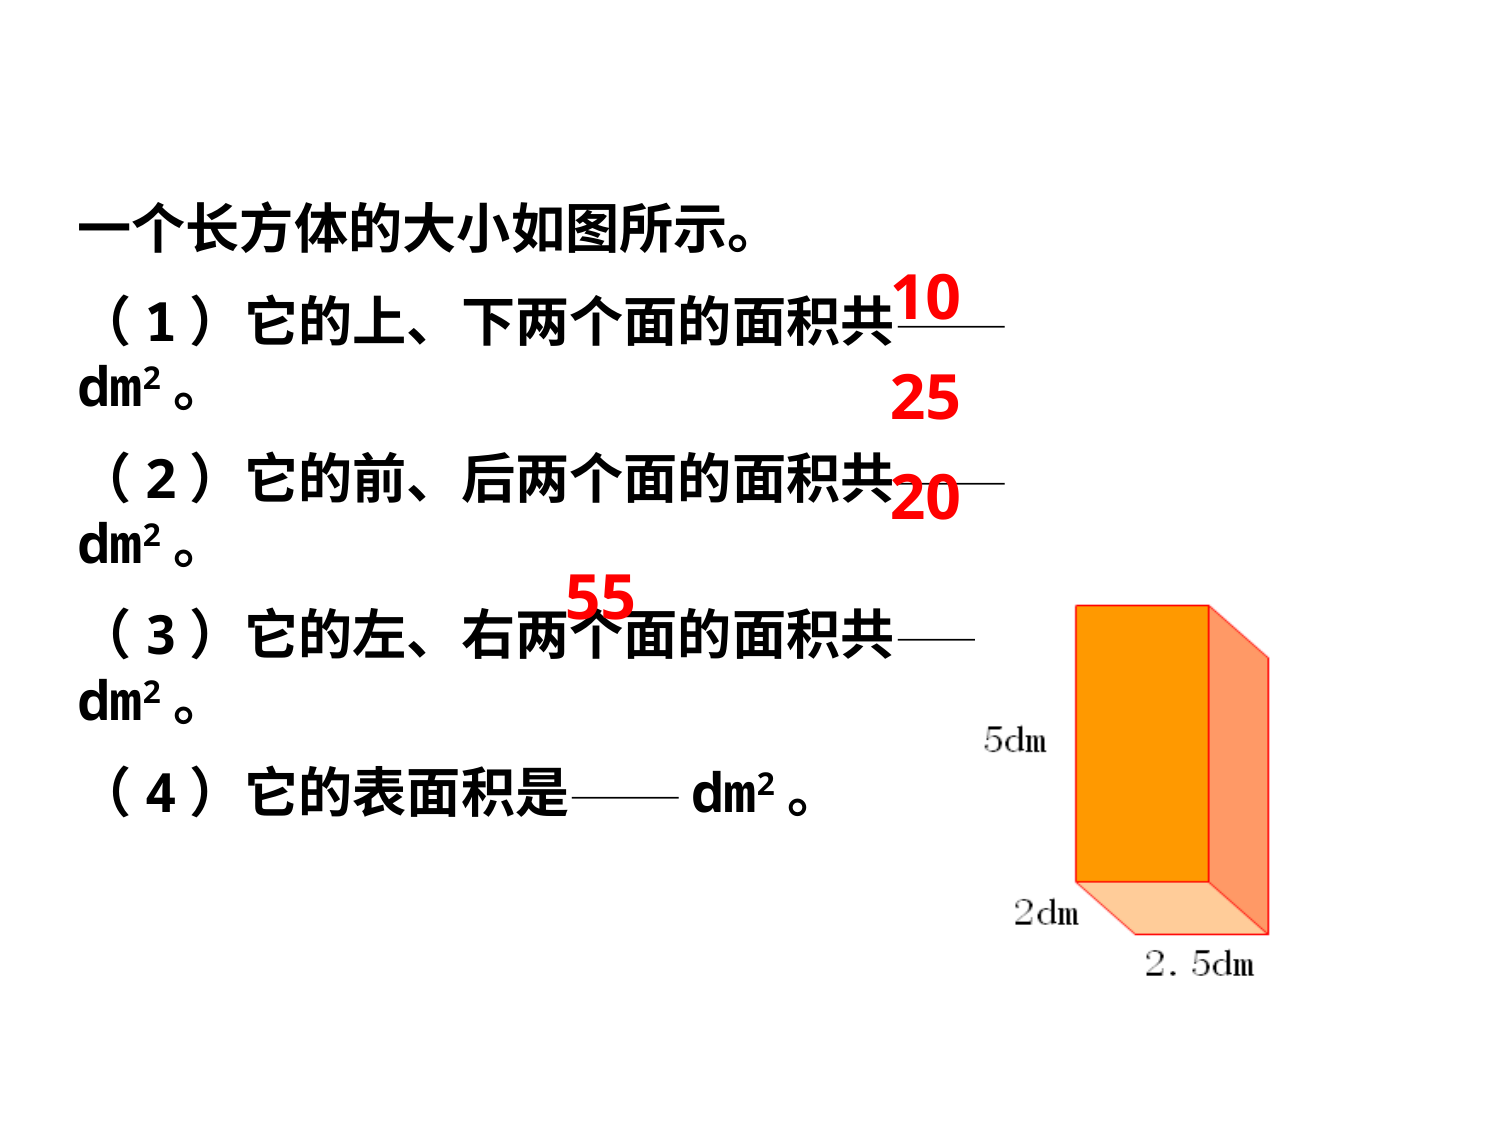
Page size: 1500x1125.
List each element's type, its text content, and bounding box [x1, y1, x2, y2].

picture [974, 599, 1279, 988]
text_box 55 [549, 549, 663, 640]
text_box 25 [875, 350, 988, 440]
text_box 20 [875, 450, 988, 540]
text_box 一个长方体的大小如图所示。 （1）它的上、下两个面的面积共———dm2。 （2）它的前、后两个面的面积共———dm2。 （3）它的左、右两个面的面积共———dm2。 （4）它的表面积是———dm2。 [62, 187, 1138, 831]
text_box 10 [875, 249, 988, 340]
